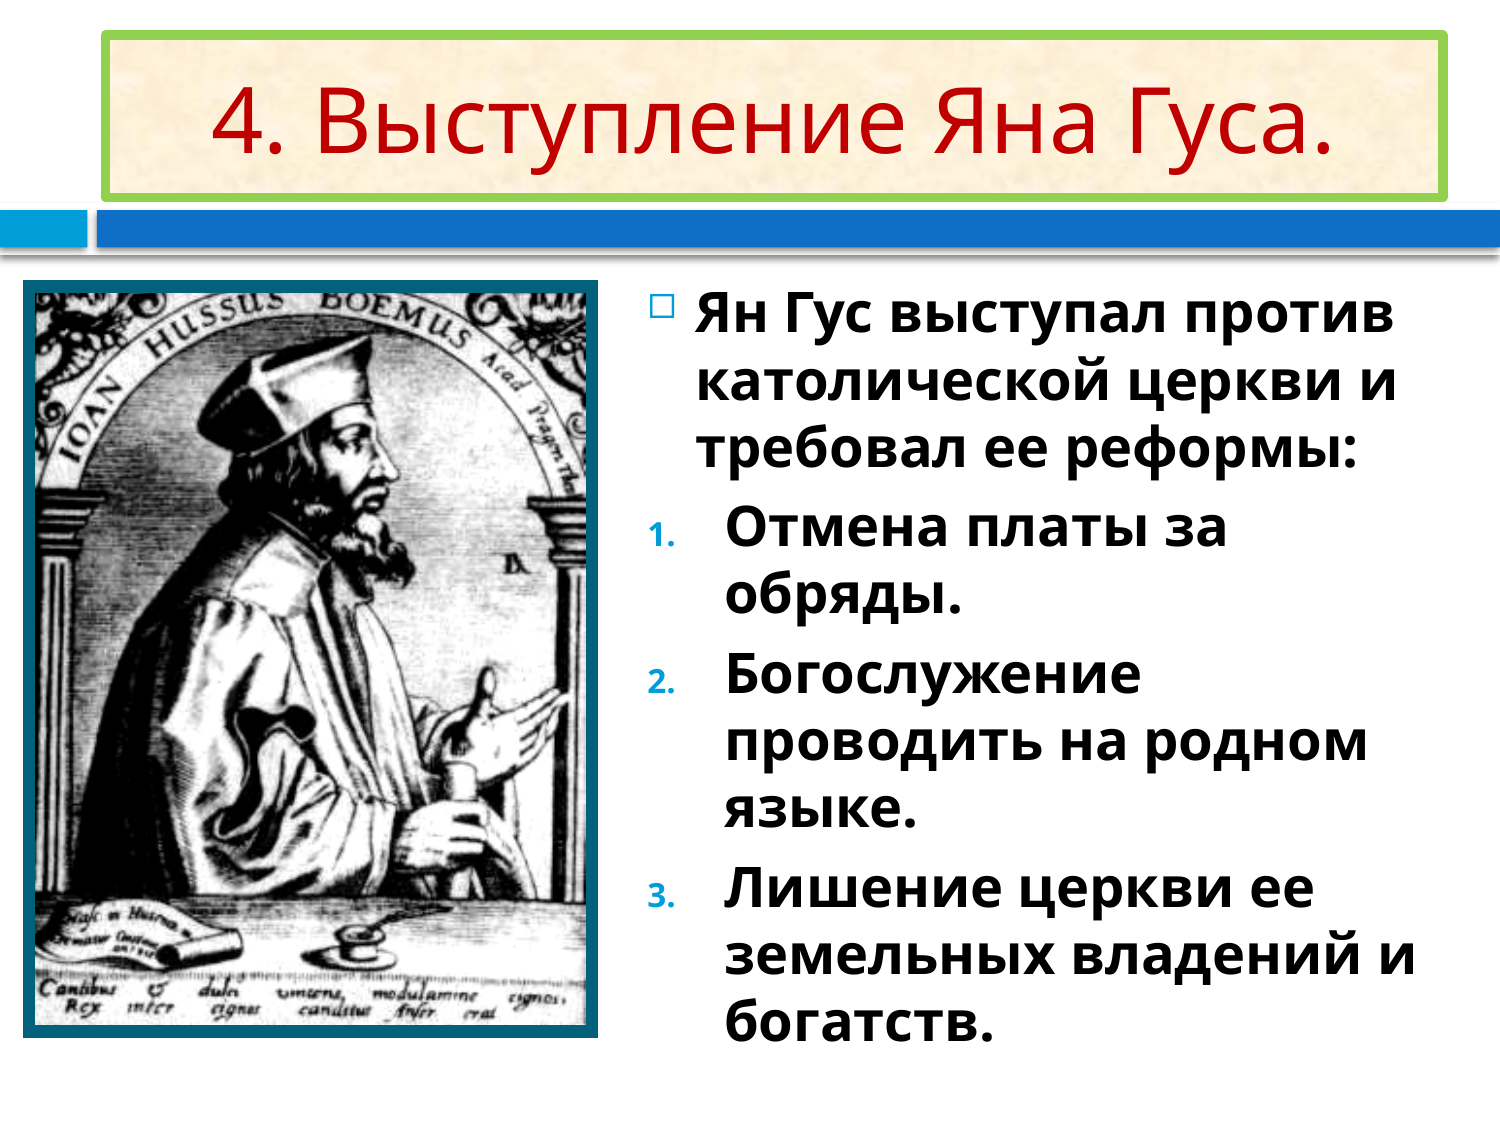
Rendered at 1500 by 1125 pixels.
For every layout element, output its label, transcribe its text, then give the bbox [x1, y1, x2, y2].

text_box 4. Выступление Яна Гуса. [105, 35, 1443, 198]
title 4. ? [100, 37, 1438, 200]
picture [36, 294, 585, 1024]
list Ян Гус выступал против католической церкви и требовал ее реформы: Отмена платы за обряды. Богослужение проводить на родном языке. Лишение церкви ее земельных владений и богатств. [632, 269, 1438, 1079]
